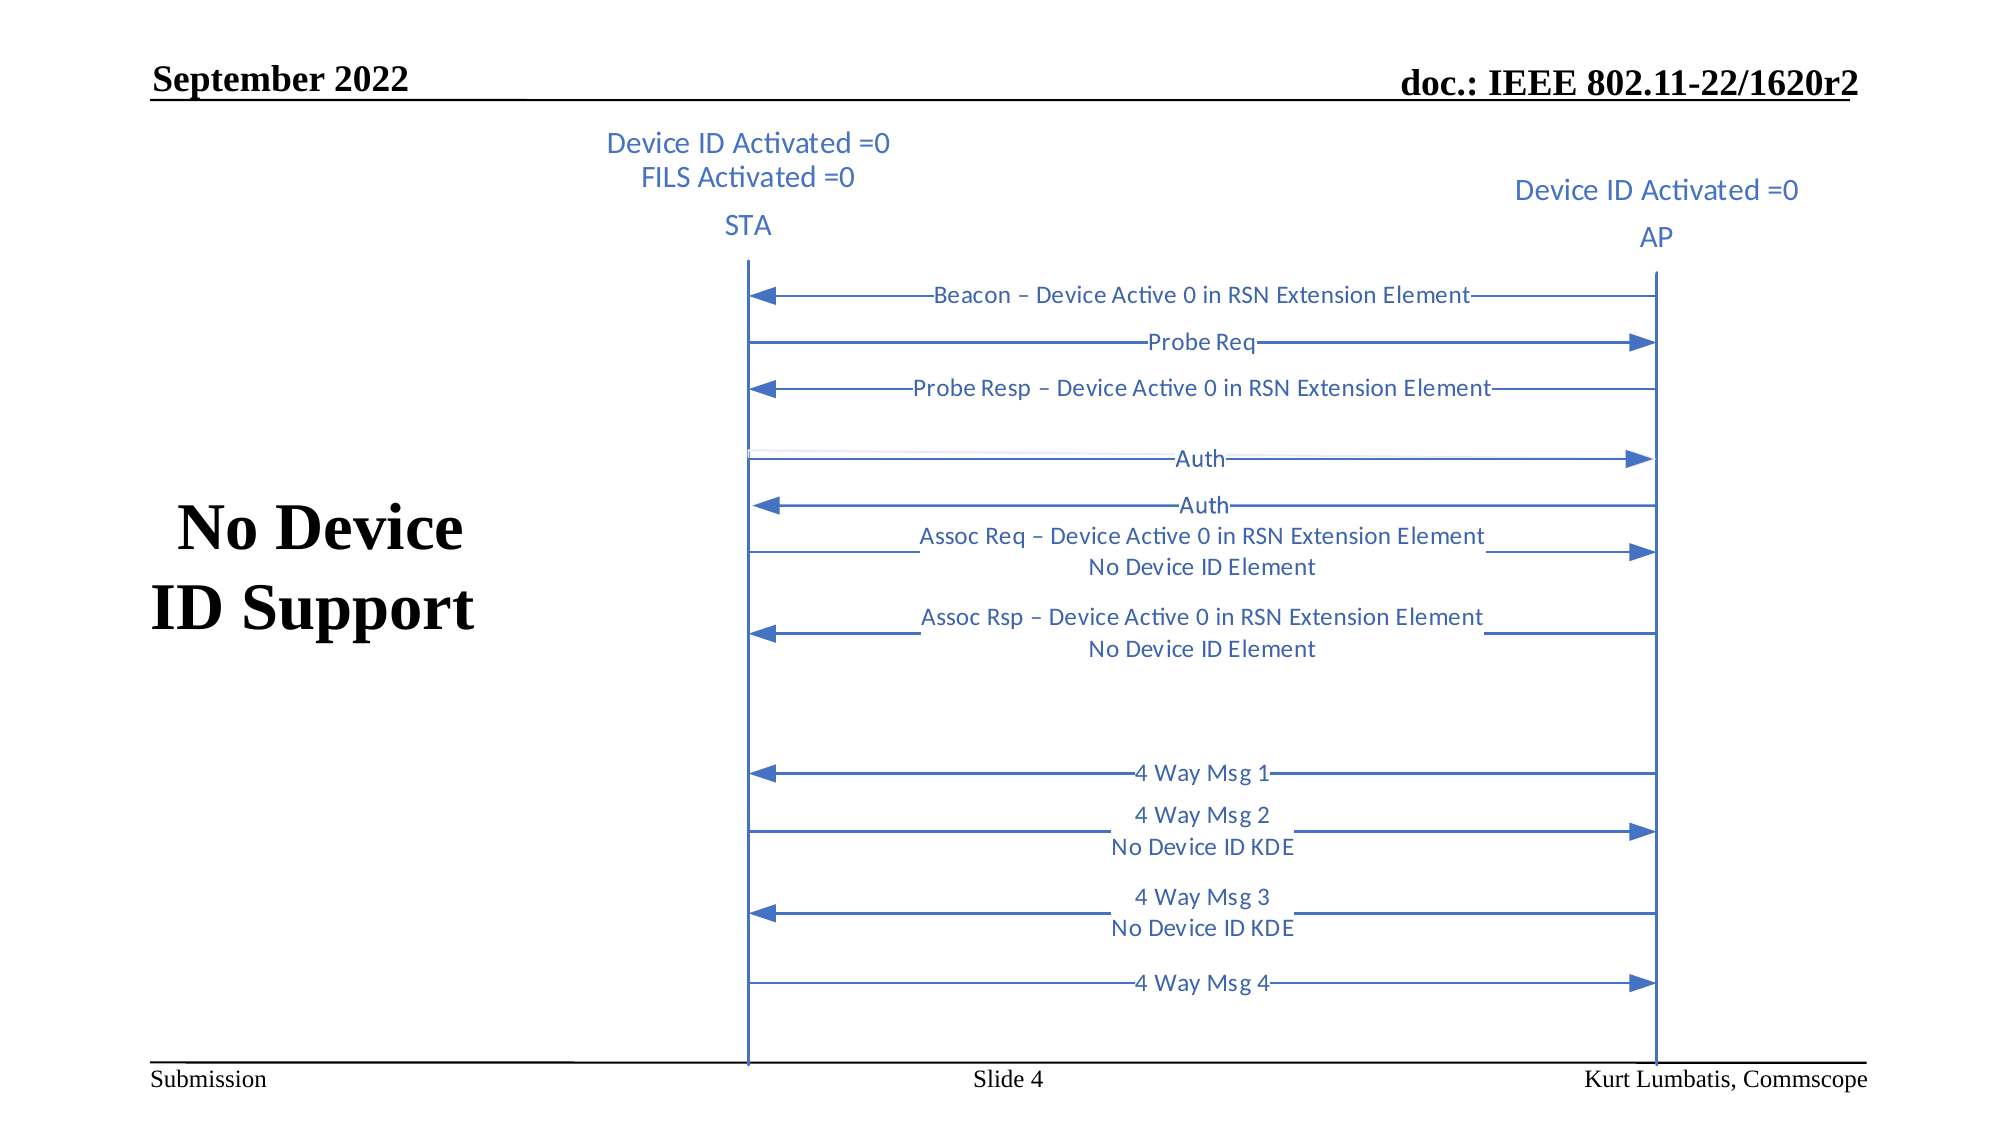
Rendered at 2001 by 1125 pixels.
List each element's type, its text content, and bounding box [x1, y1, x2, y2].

slide_number Slide 4 [950, 1077, 1067, 1123]
title No Device ID Support [127, 474, 516, 651]
picture [587, 112, 1815, 1068]
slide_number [152, 54, 563, 100]
footer Kurt Lumbatis, Commscope [1171, 1061, 1869, 1093]
